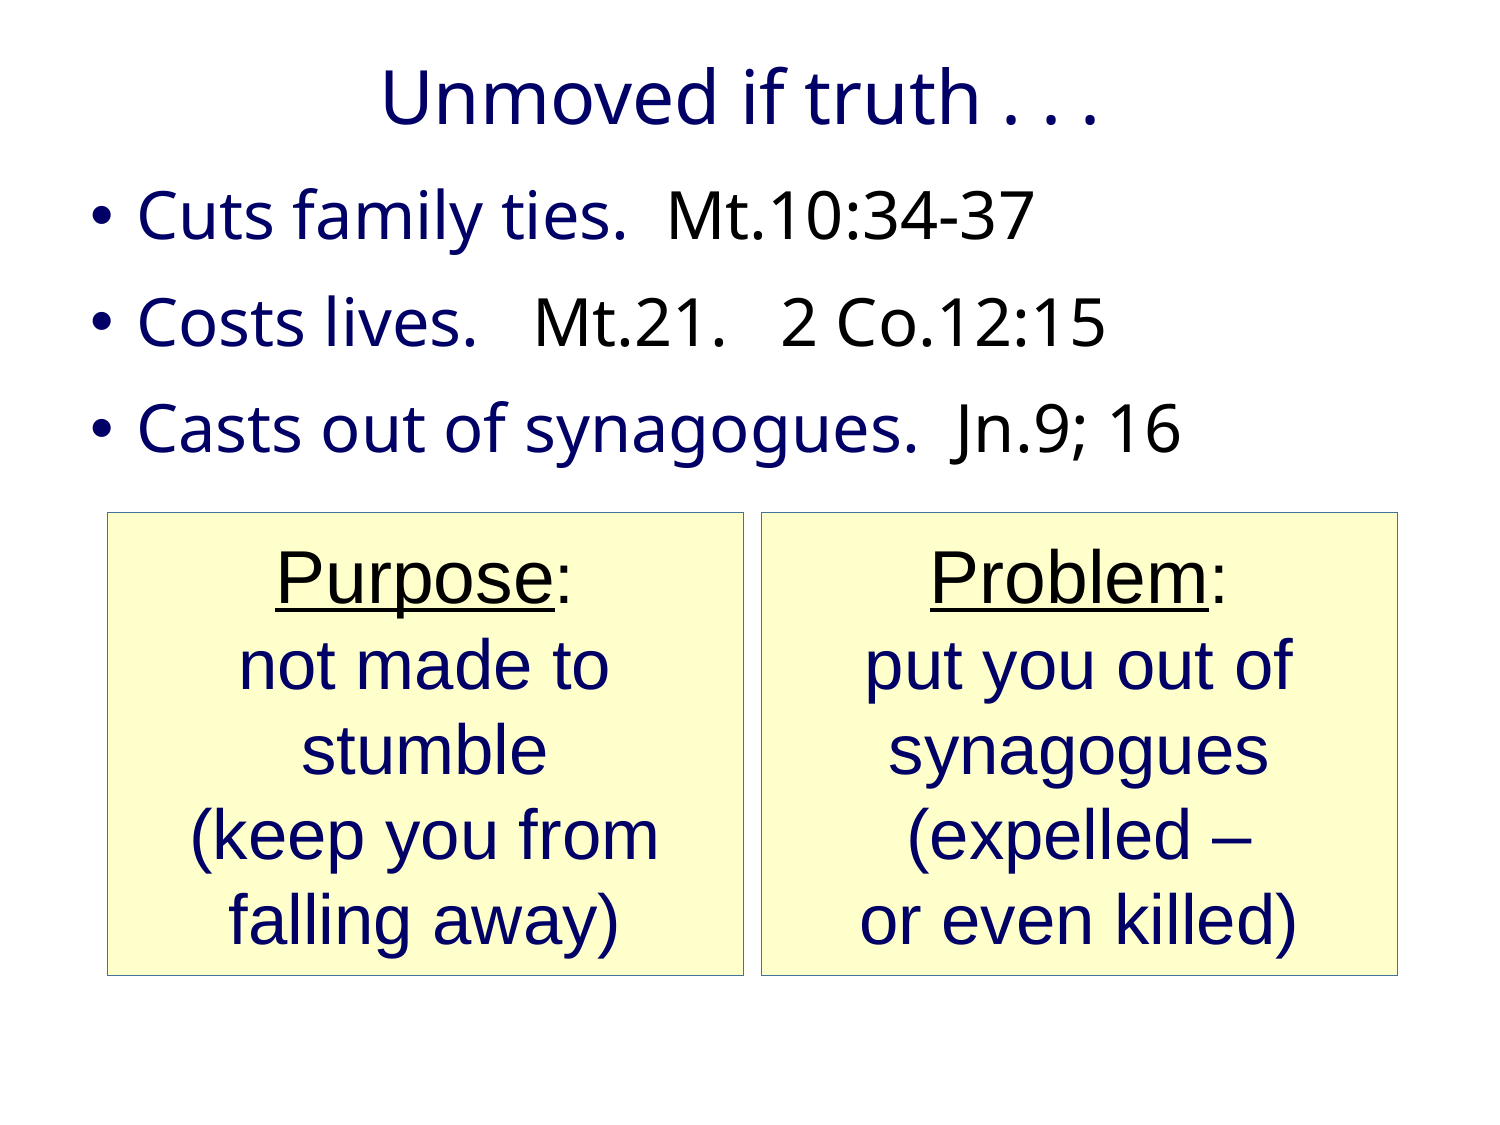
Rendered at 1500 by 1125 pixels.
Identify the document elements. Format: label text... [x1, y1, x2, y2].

text_box Purpose: not made to stumble (keep you from falling away) [106, 511, 744, 976]
list Cuts family ties. Mt.10:34-37 Costs lives. Mt.21. 2 Co.12:15 Casts out of synagogues. Jn.9; 16 [75, 174, 1425, 1075]
text_box Problem: put you out of synagogues (expelled – or even killed) [760, 511, 1399, 976]
title Unmoved if truth . . . [75, 37, 1425, 163]
